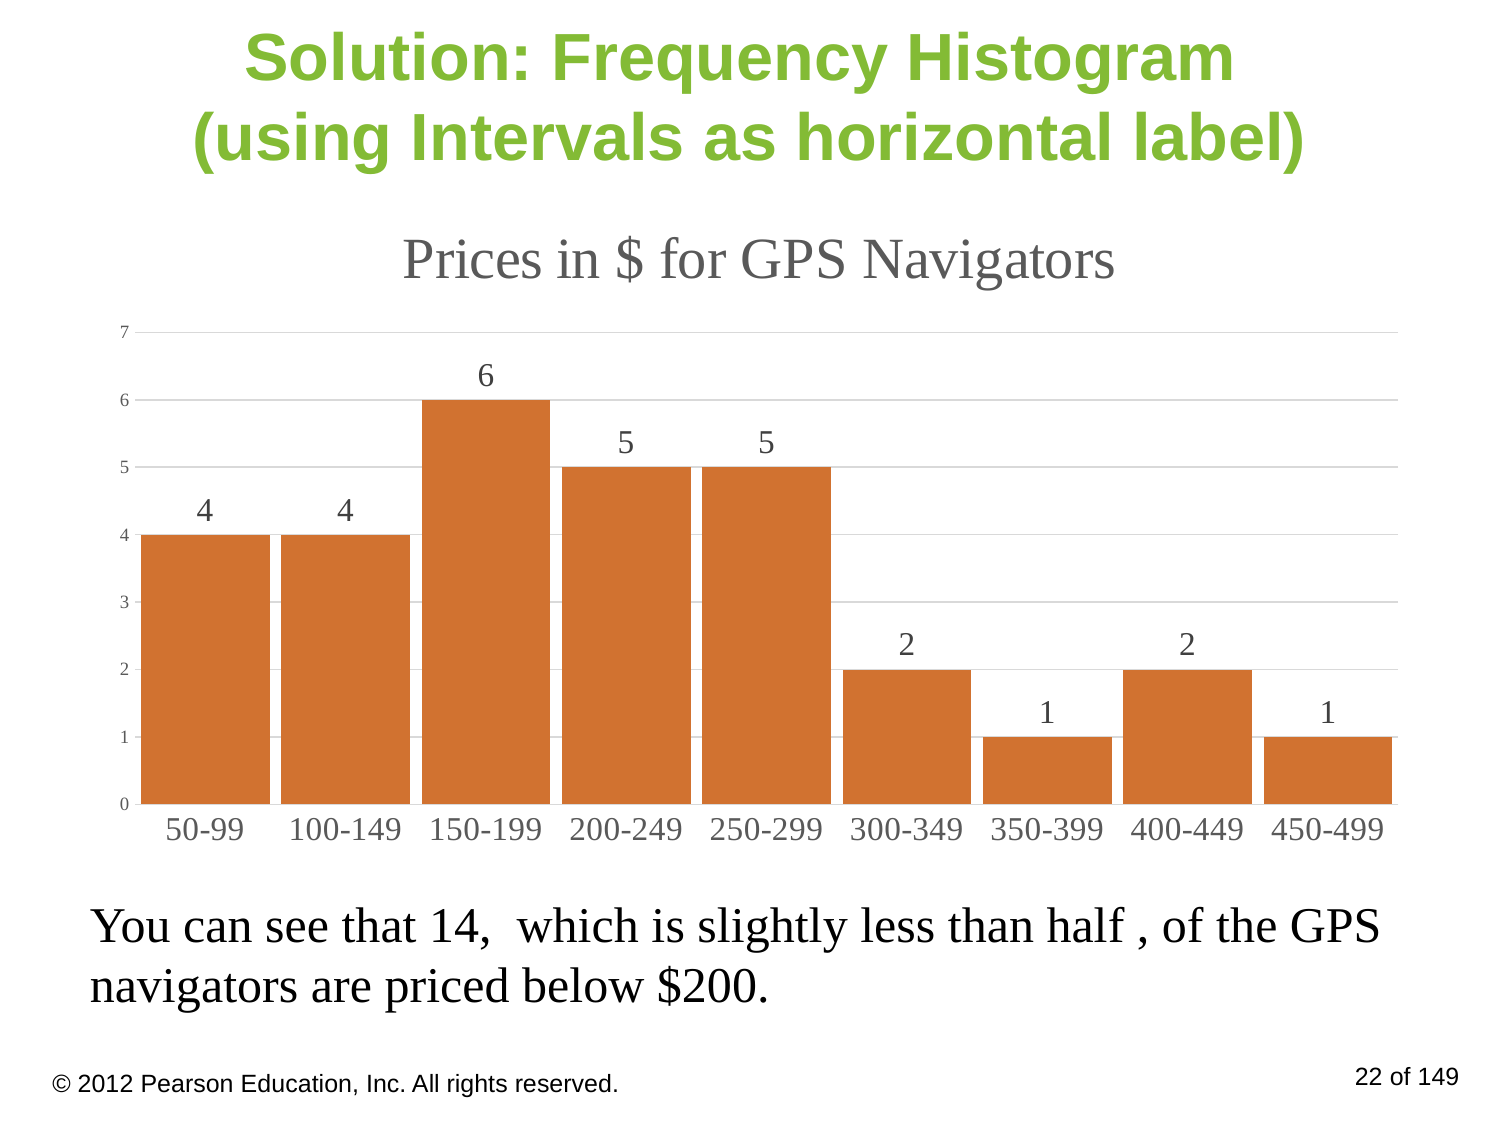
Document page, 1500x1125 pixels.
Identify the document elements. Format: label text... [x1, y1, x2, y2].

text_box © 2012 Pearson Education, Inc. All rights reserved. [37, 1052, 750, 1113]
text_box You can see that 14, which is slightly less than half , of the GPS navigators are priced below $200. [75, 885, 1403, 1020]
title Solution: Frequency Histogram (using Intervals as horizontal label) [75, 0, 1425, 188]
text_box 22 of 149 [1124, 1052, 1475, 1113]
chart [92, 187, 1426, 862]
